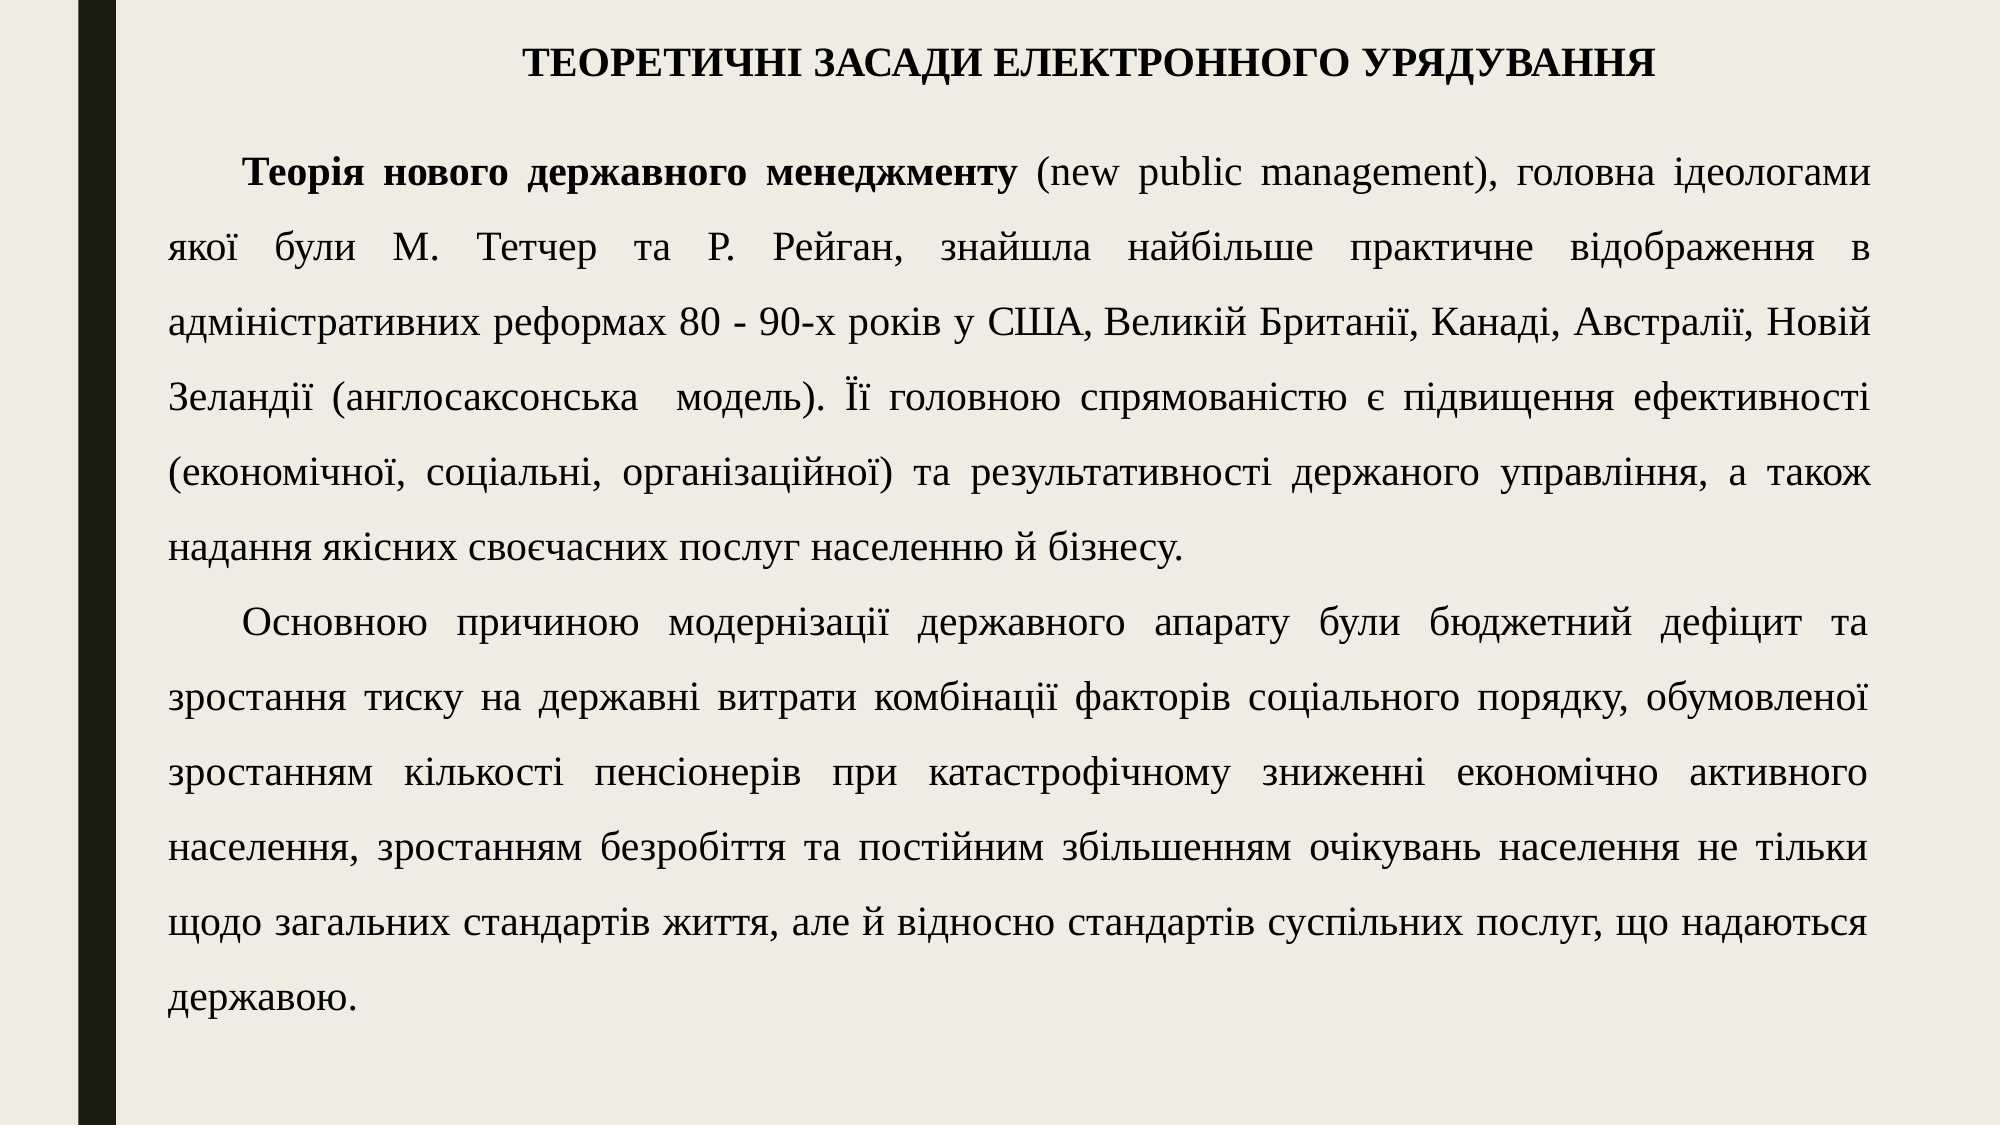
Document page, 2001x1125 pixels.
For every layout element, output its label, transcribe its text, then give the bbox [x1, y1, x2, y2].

text_box ТЕОРЕТИЧНІ ЗАСАДИ ЕЛЕКТРОННОГО УРЯДУВАННЯ Теорія нового державного менеджменту (new public management), головна ідеологами якої були М. Тетчер та Р. Рейган, знайшла найбільше практичне відображення в адміністративних реформах 80 - 90-х років у США, Великій Британії, Канаді, Австралії, Новій Зеландії (англосаксонська модель). Її головною спрямованістю є підвищення ефективності (економічної, соціальні, організаційної) та результативності держаного управління, а також надання якісних своєчасних послуг населенню й бізнесу. Основною причиною модернізації державного апарату були бюджетний дефіцит та зростання тиску на державні витрати комбінації факторів соціального порядку, обумовленої зростанням кількості пенсіонерів при катастрофічному зниженні економічно активного населення, зростанням безробіття та постійним збільшенням очікувань населення не тільки щодо загальних стандартів життя, але й відносно стандартів суспільних послуг, що надаються державою. [130, 44, 1952, 1026]
